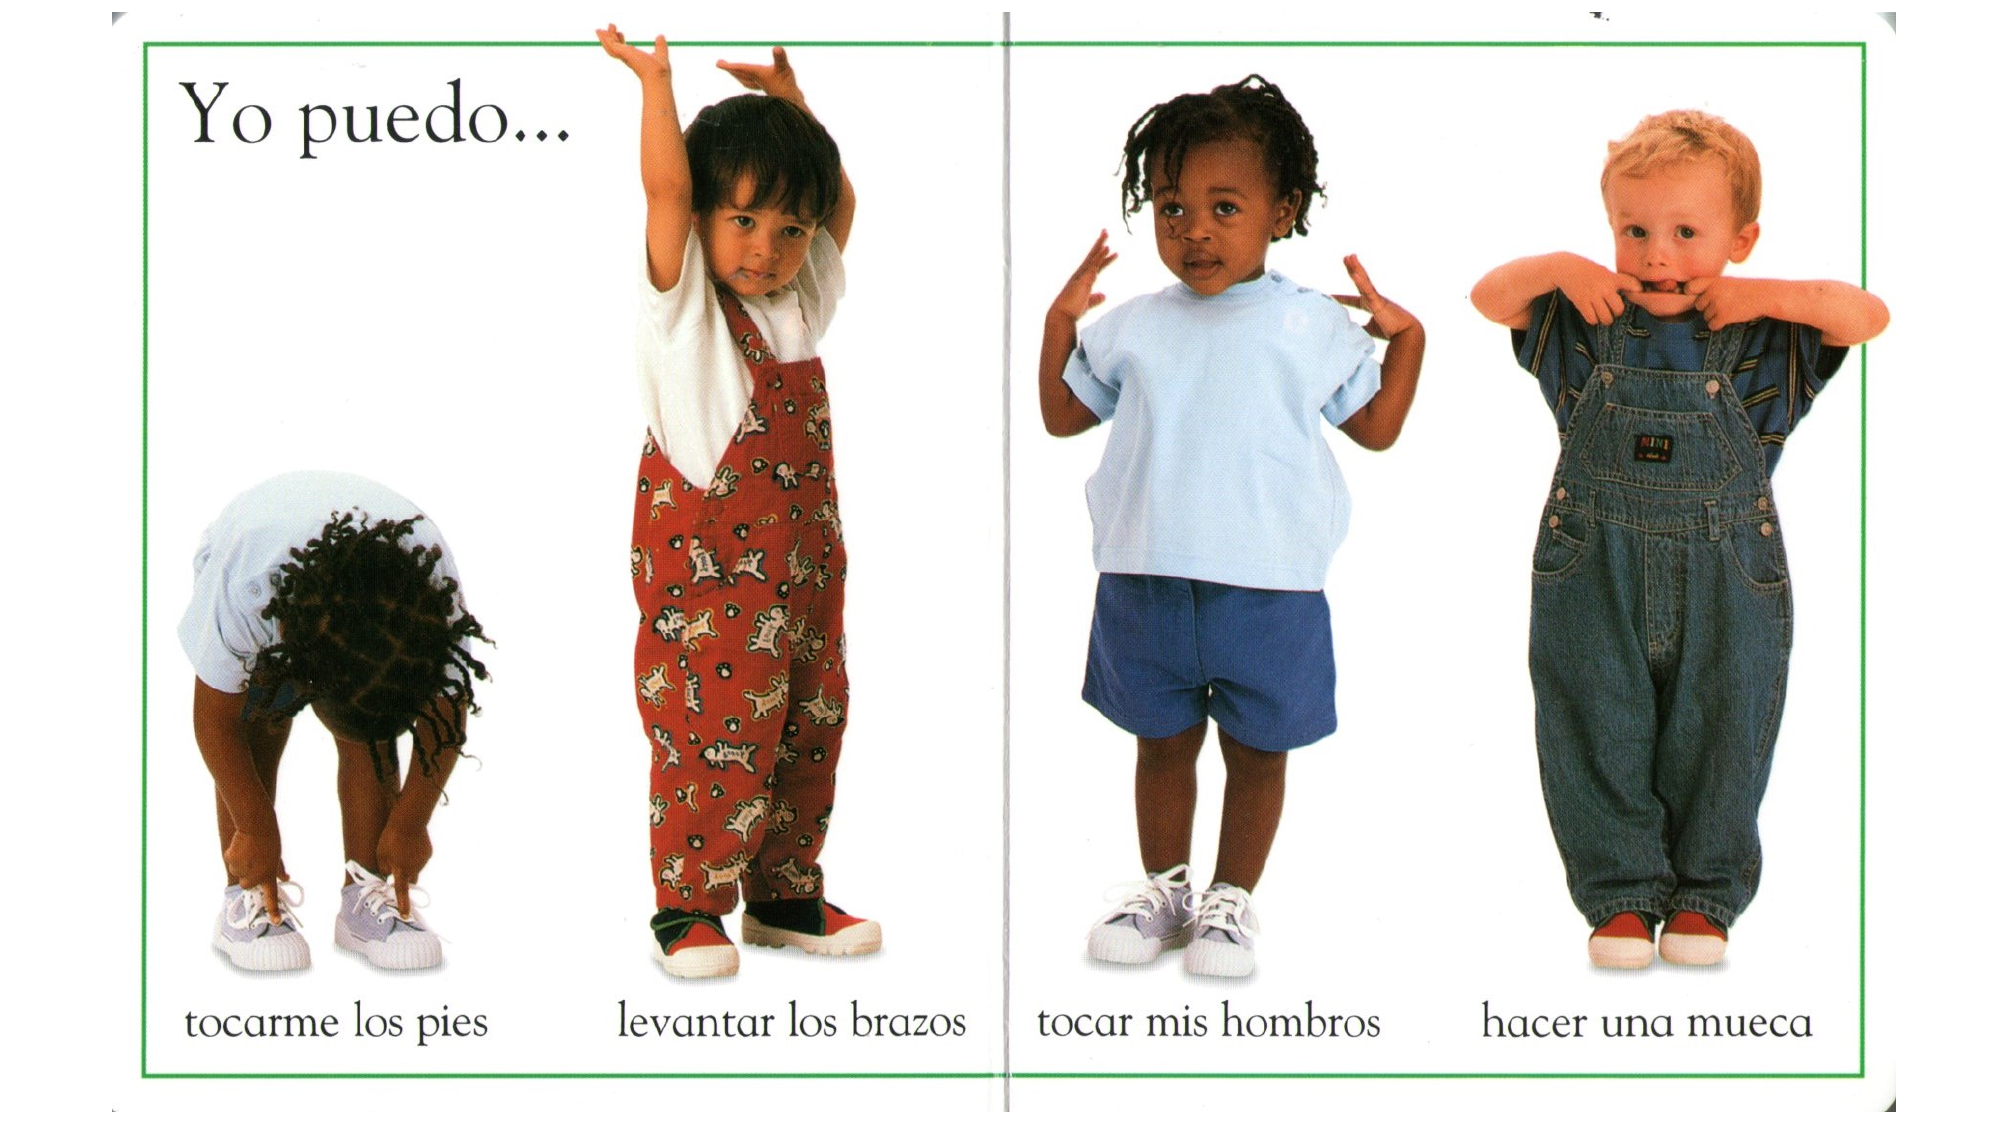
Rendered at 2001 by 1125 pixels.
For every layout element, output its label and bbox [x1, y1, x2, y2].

picture [112, 12, 1896, 1112]
